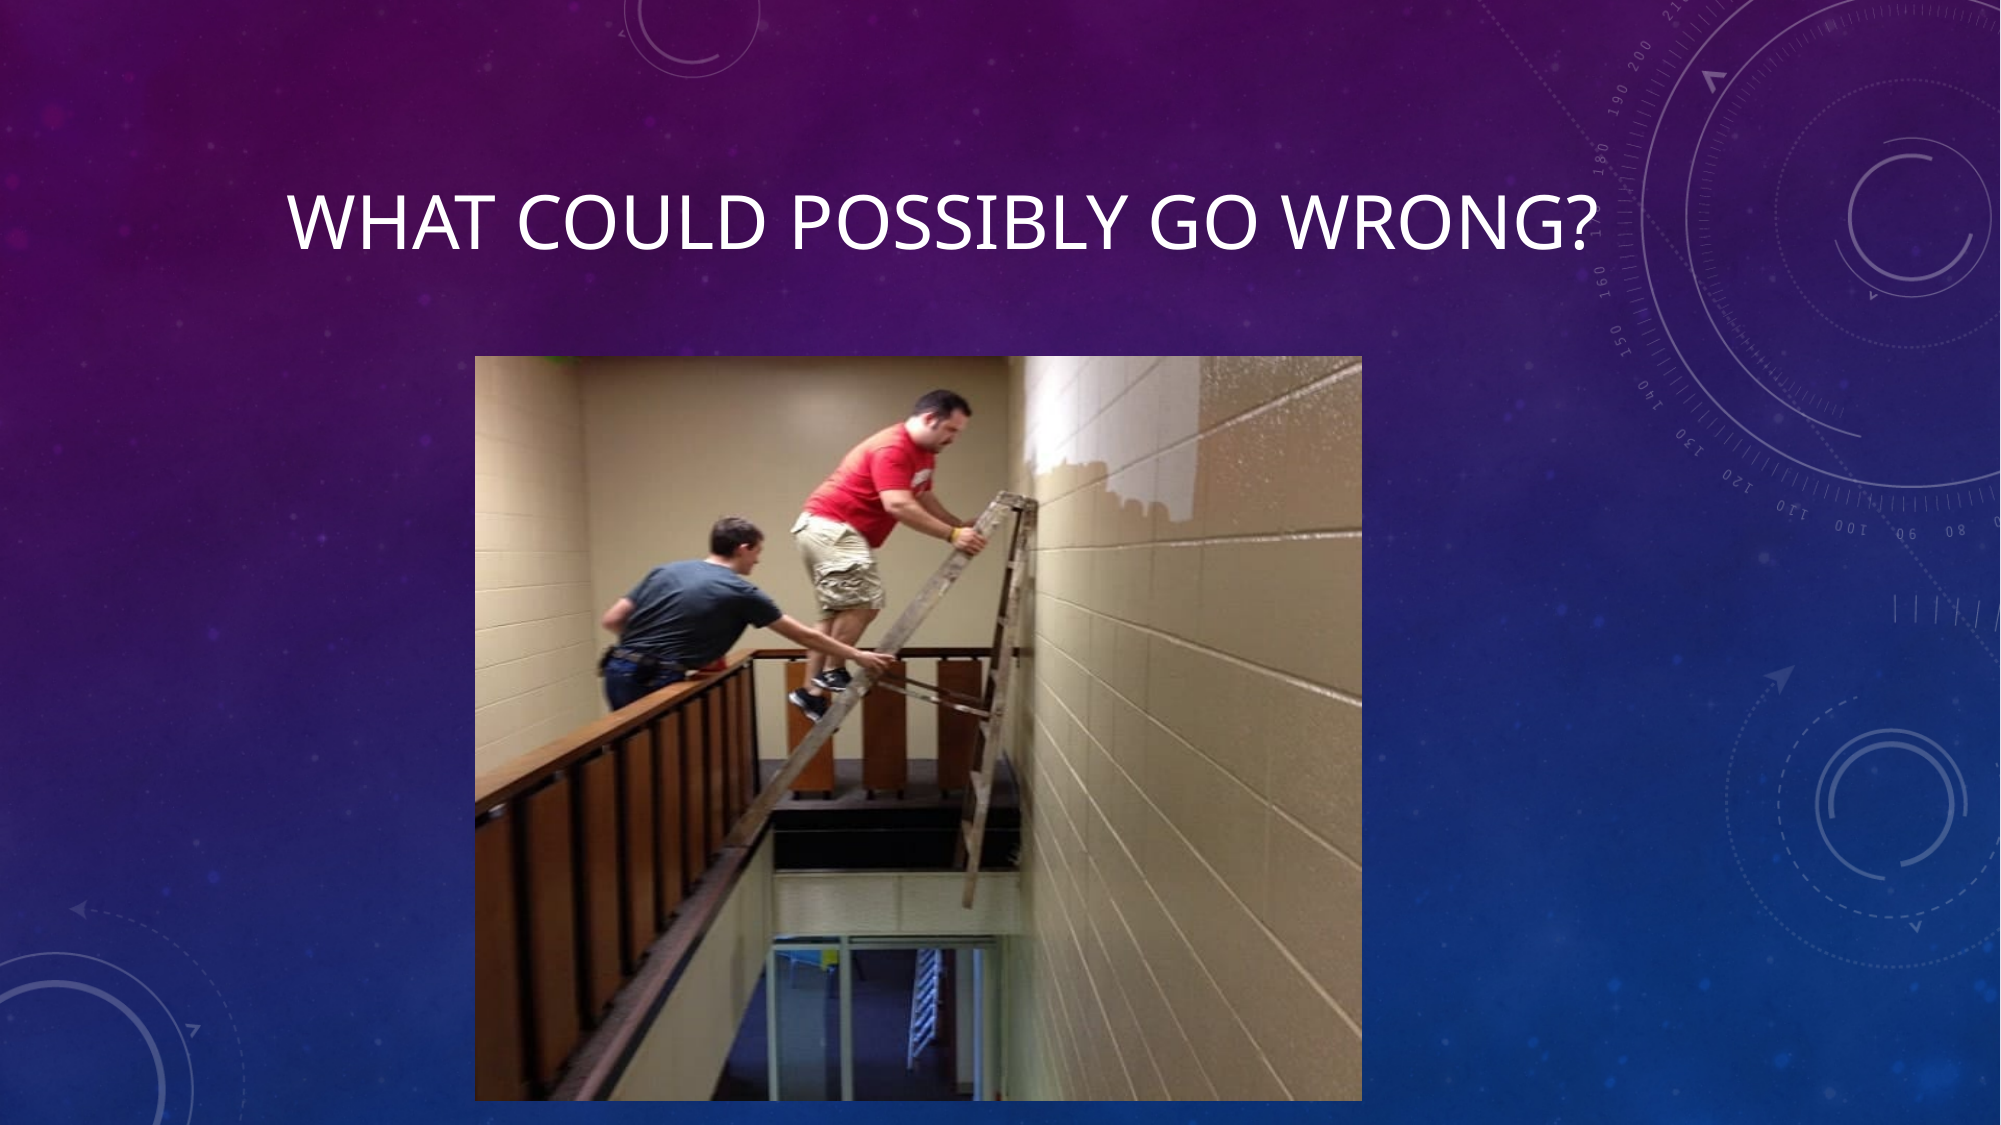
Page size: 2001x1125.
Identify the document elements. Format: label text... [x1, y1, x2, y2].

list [474, 356, 1362, 1101]
title What could possibly go wrong? [112, 99, 1775, 339]
picture [0, 0, 2001, 1125]
